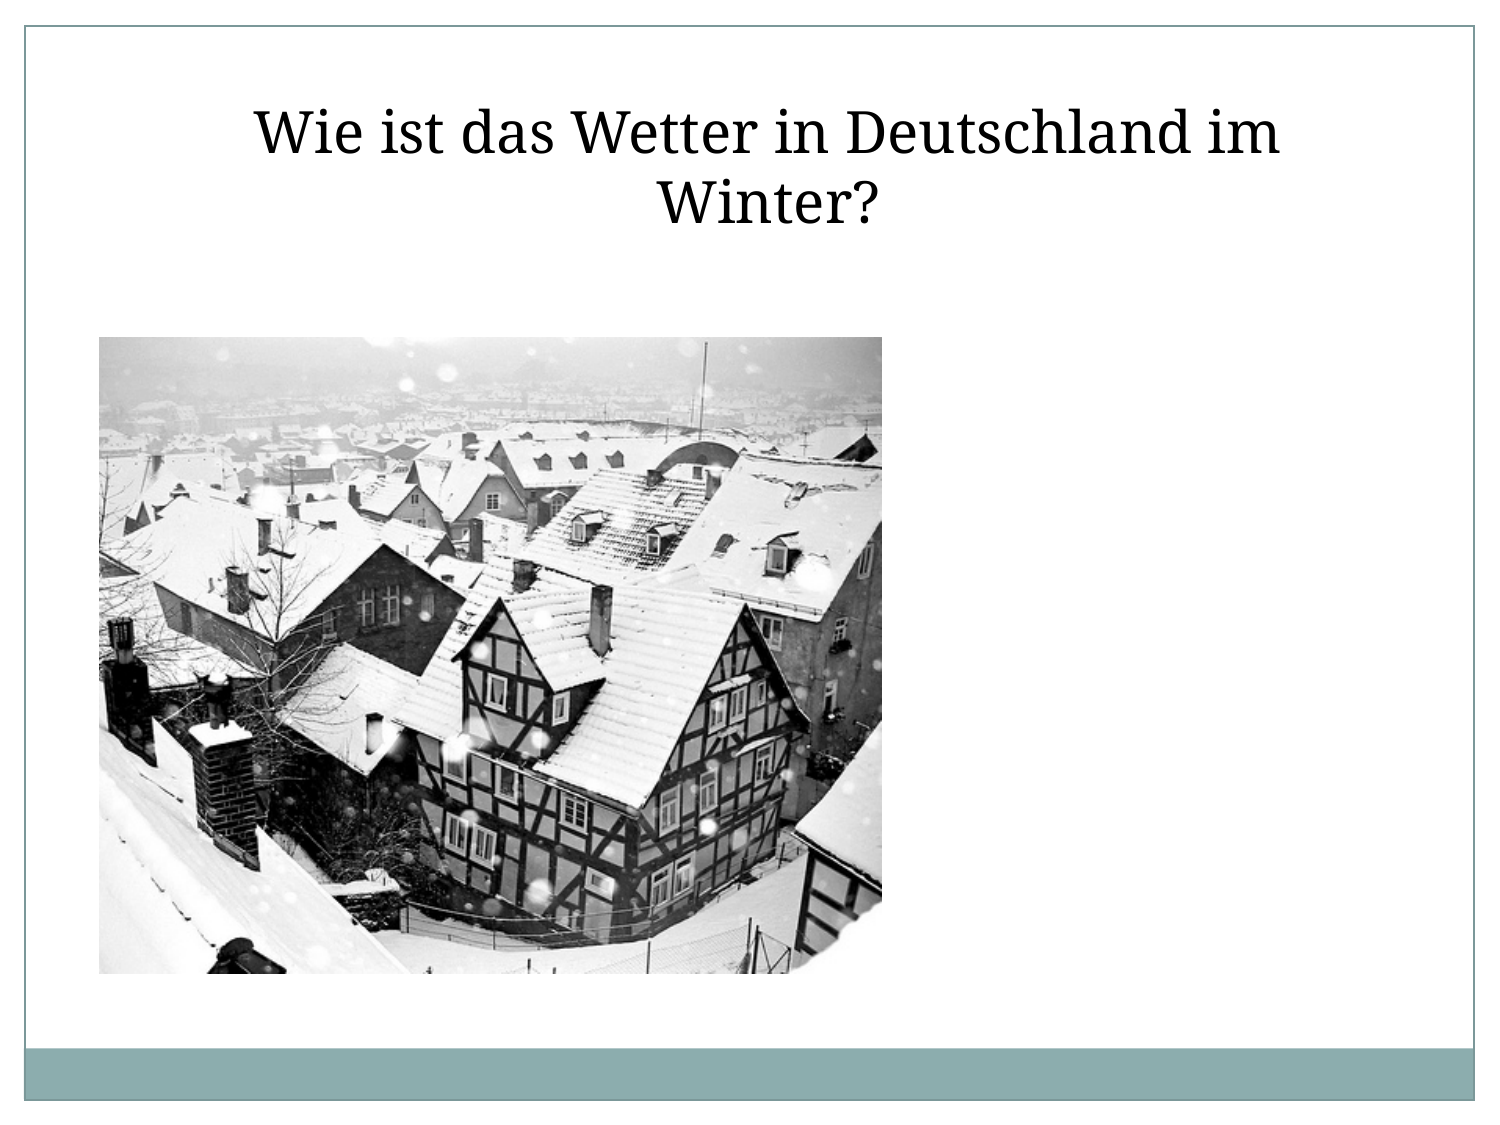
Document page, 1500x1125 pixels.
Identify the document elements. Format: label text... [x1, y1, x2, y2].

text_box Wie ist das Wetter in Deutschland im Winter? [174, 87, 1362, 243]
picture [99, 337, 882, 974]
